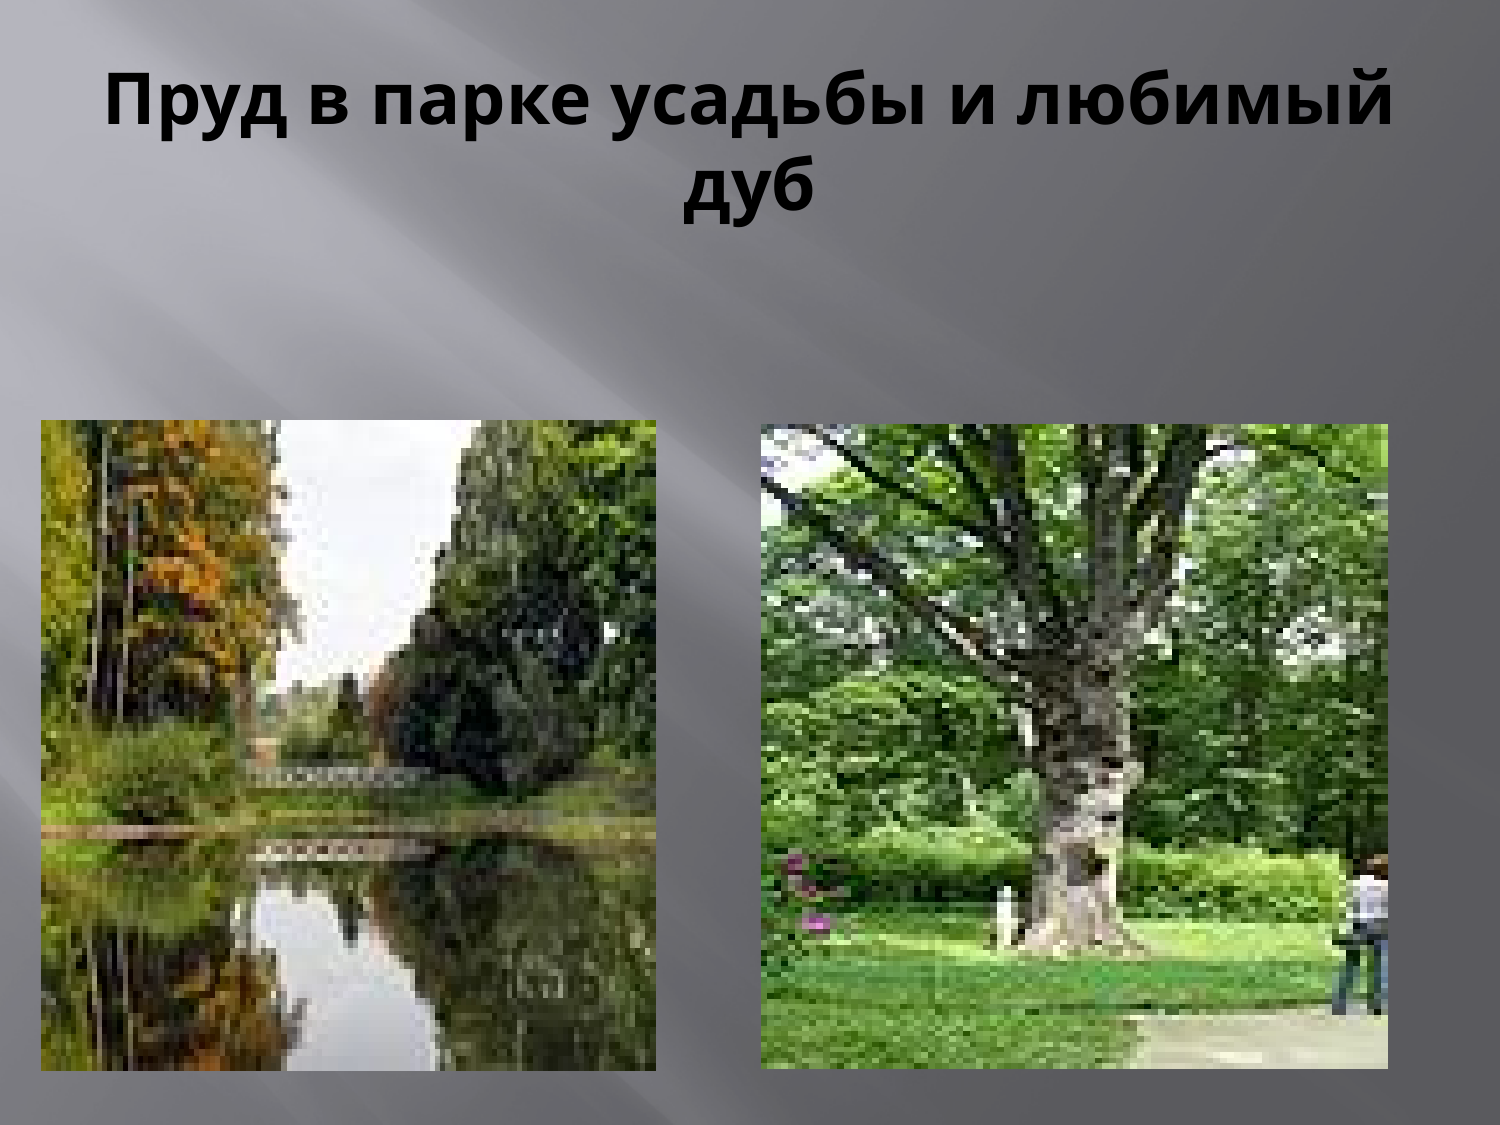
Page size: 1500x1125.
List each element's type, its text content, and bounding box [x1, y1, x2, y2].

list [761, 424, 1389, 1069]
picture [41, 420, 656, 1071]
title Пруд в парке усадьбы и любимый дуб [75, 45, 1425, 233]
